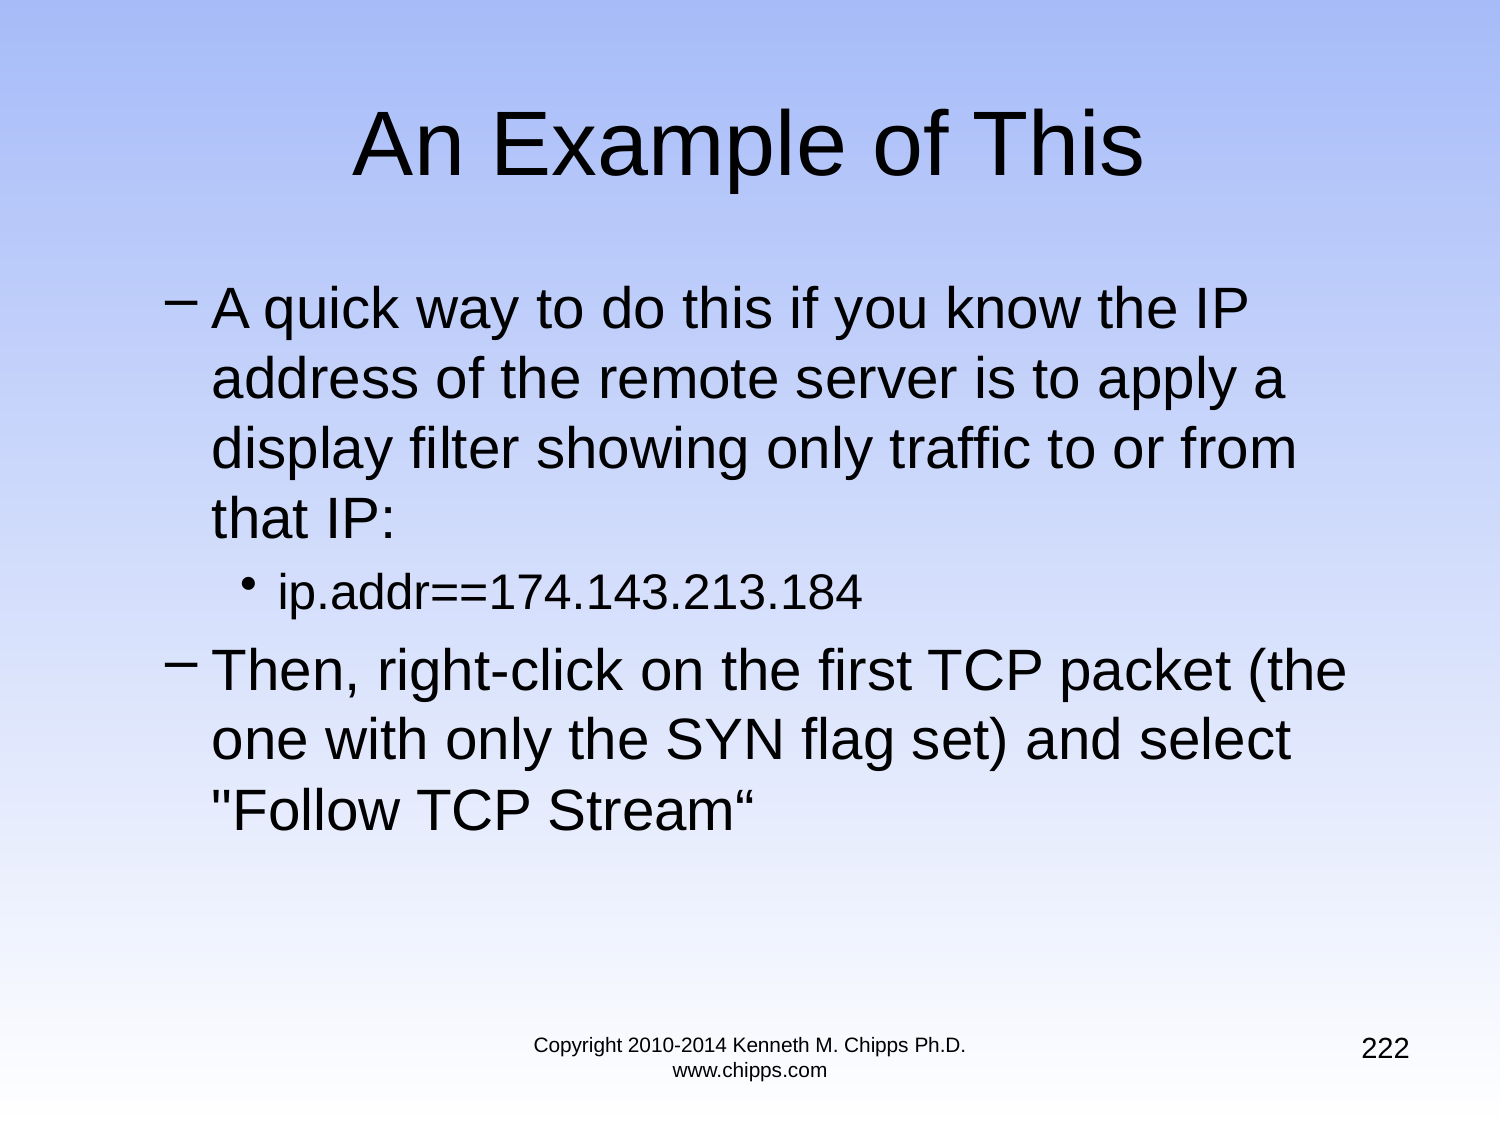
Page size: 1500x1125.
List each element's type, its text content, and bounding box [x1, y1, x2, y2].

title Lab [0, 114, 75, 118]
slide_number 222 [1074, 1021, 1426, 1101]
list A quick way to do this if you know the IP address of the remote server is to apply a display filter showing only traffic to or from that IP: ip.addr==174.143.213.184 Then, right-click on the first TCP packet (the one with only the SYN flag set) and select "Follow TCP Stream“ [75, 262, 1425, 1005]
title An Example of This [75, 45, 1425, 233]
title Lab [1425, 114, 1500, 118]
footer Copyright 2010-2014 Kenneth M. Chipps Ph.D. www.chipps.com [449, 1024, 1051, 1103]
